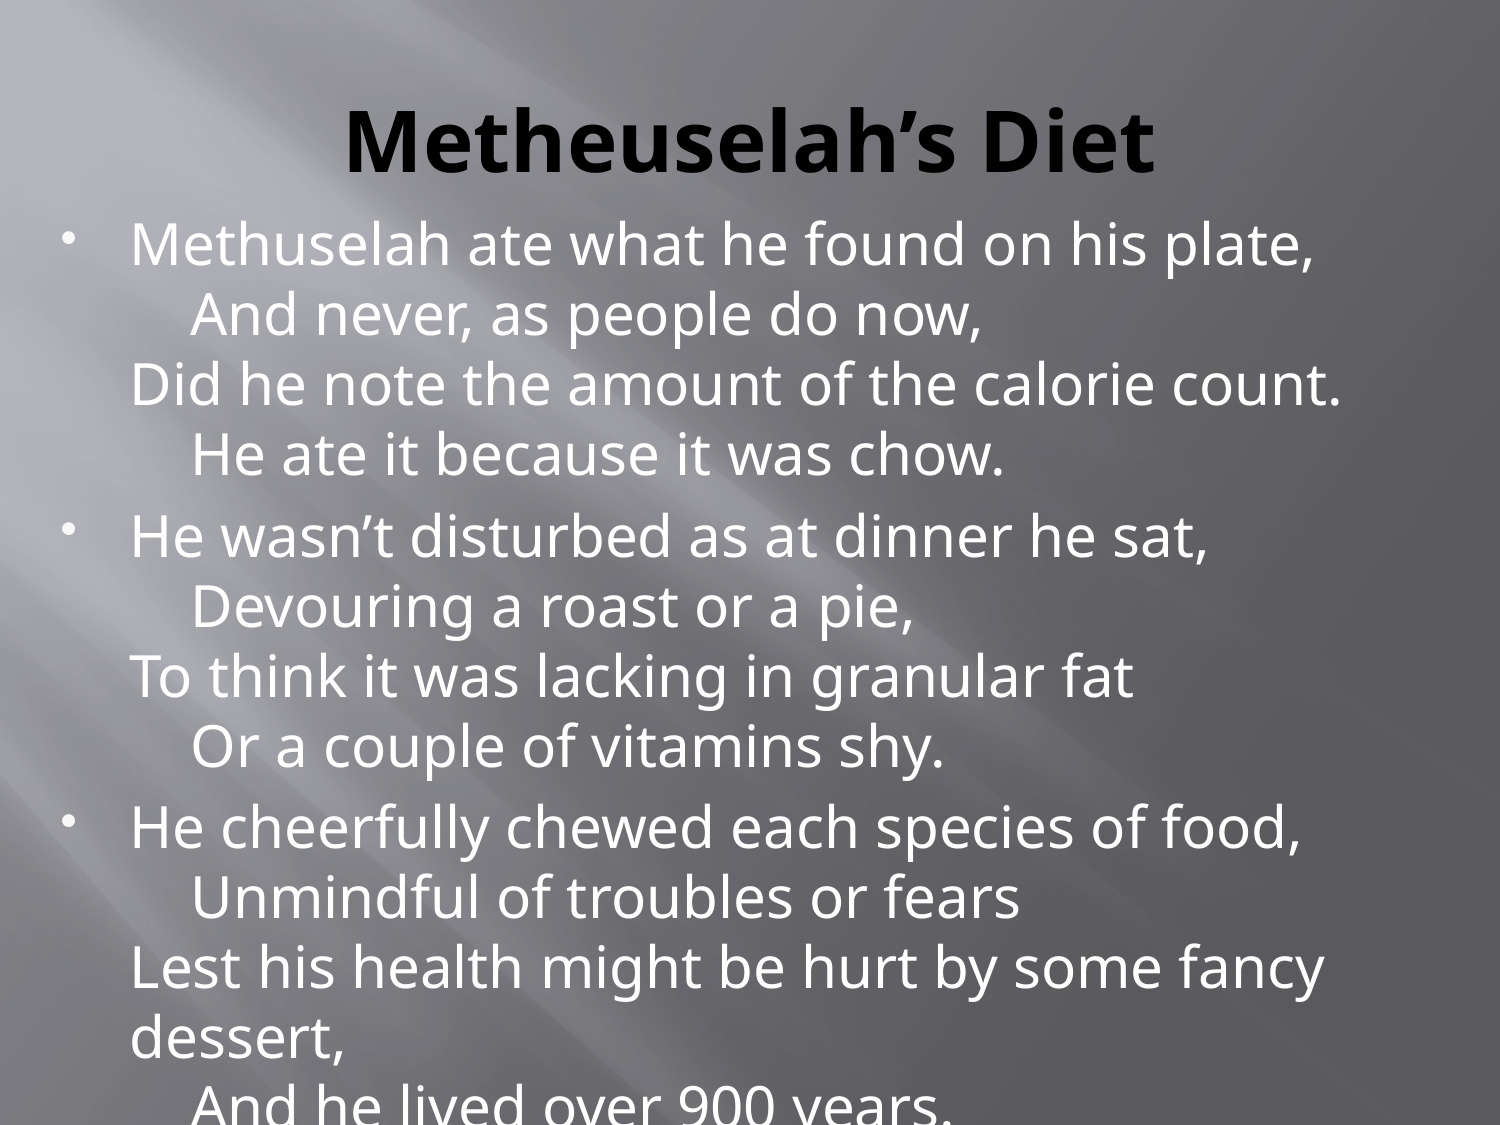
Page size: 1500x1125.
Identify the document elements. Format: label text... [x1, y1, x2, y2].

title Metheuselah’s Diet [75, 45, 1425, 200]
list Methuselah ate what he found on his plate, And never, as people do now, Did he note the amount of the calorie count. He ate it because it was chow. He wasn’t disturbed as at dinner he sat, Devouring a roast or a pie, To think it was lacking in granular fat Or a couple of vitamins shy. He cheerfully chewed each species of food, Unmindful of troubles or fears Lest his health might be hurt by some fancy dessert, And he lived over 900 years. [24, 200, 1500, 1035]
